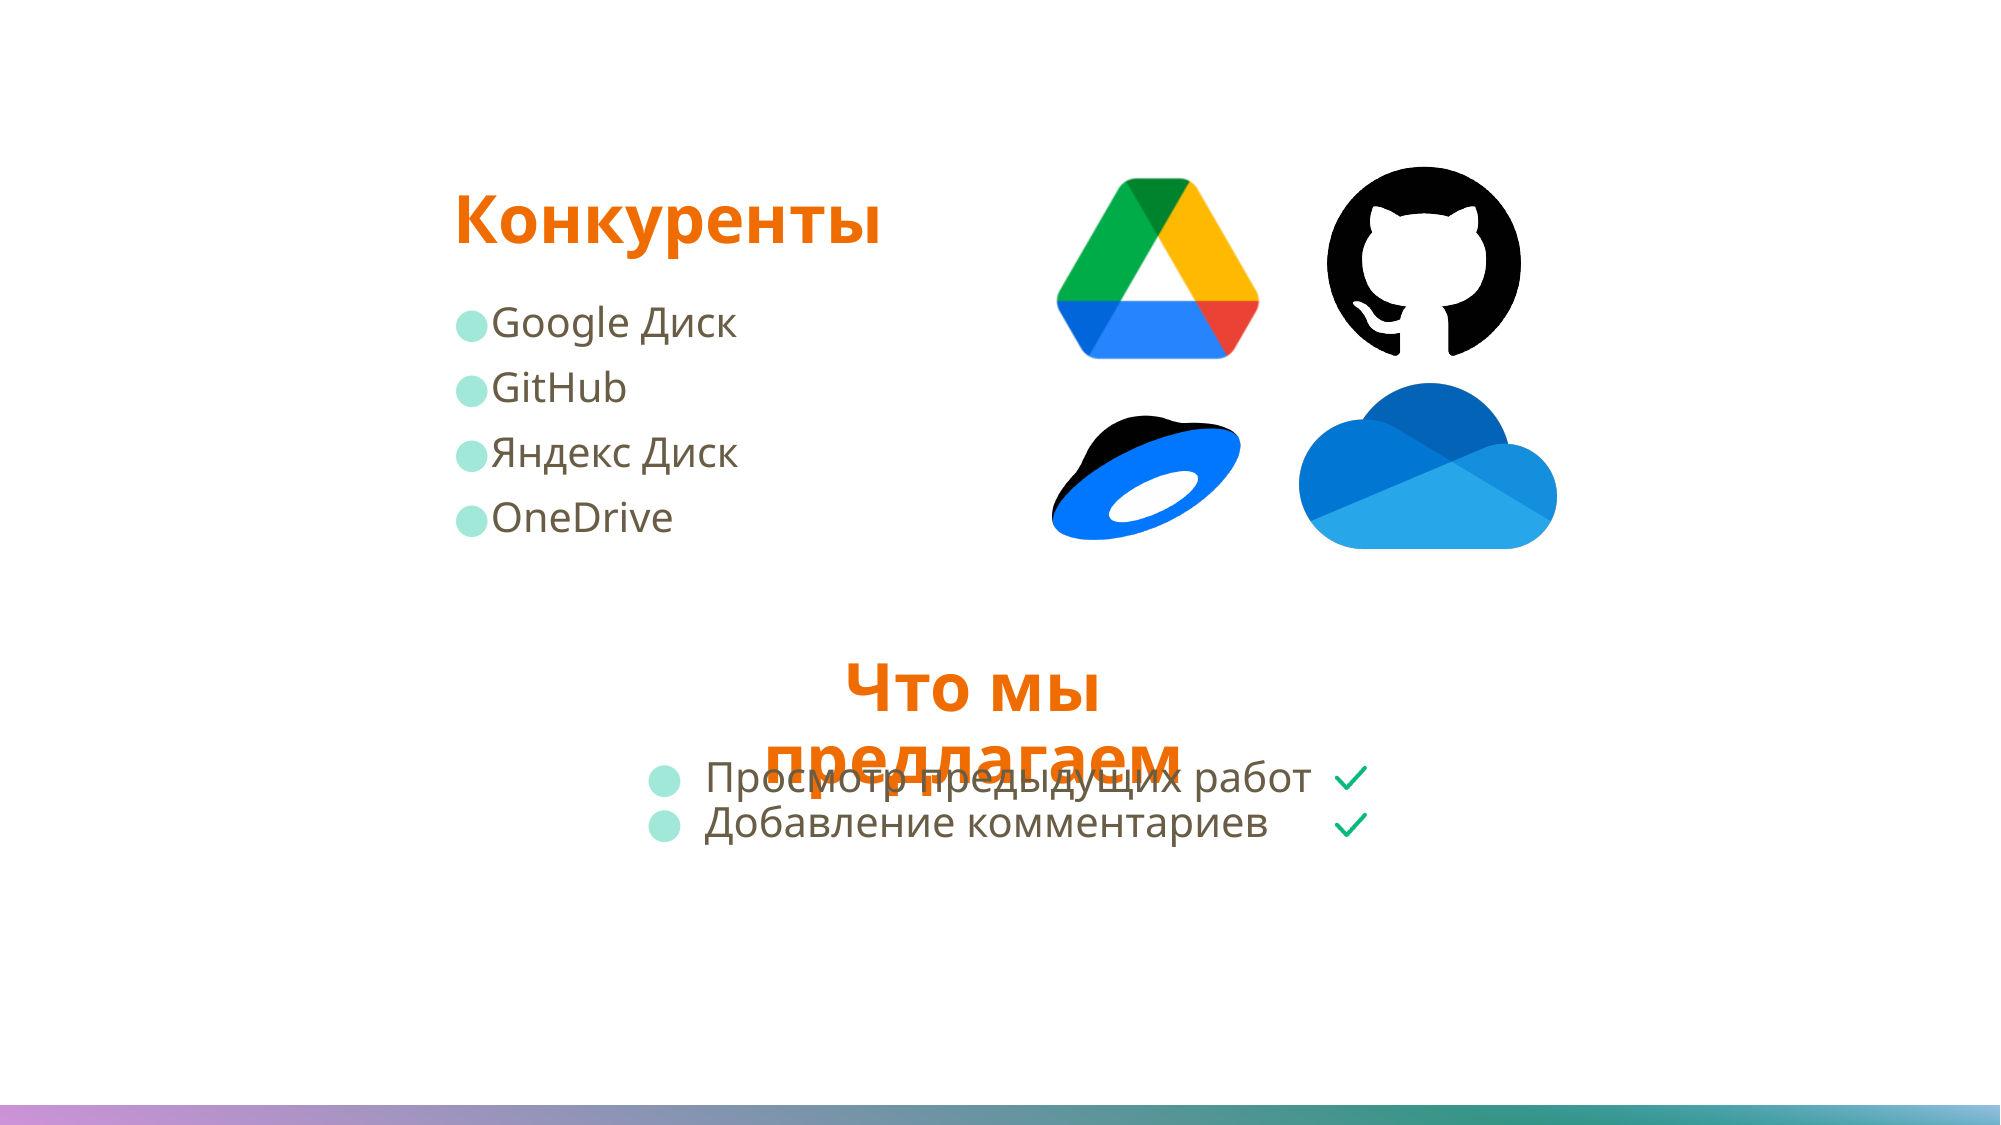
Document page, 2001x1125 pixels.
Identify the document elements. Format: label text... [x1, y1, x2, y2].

picture [1327, 754, 1375, 849]
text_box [1047, 160, 1557, 575]
picture [1327, 164, 1522, 359]
text_box Что мы предлагаем [627, 638, 1321, 741]
list Google Диск GitHub Яндекс Диск OneDrive [438, 293, 904, 639]
text_box Просмотр предыдущих работ Добавление комментариев [614, 741, 1385, 862]
title Конкуренты [438, 0, 904, 266]
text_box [0, 1104, 2000, 1125]
